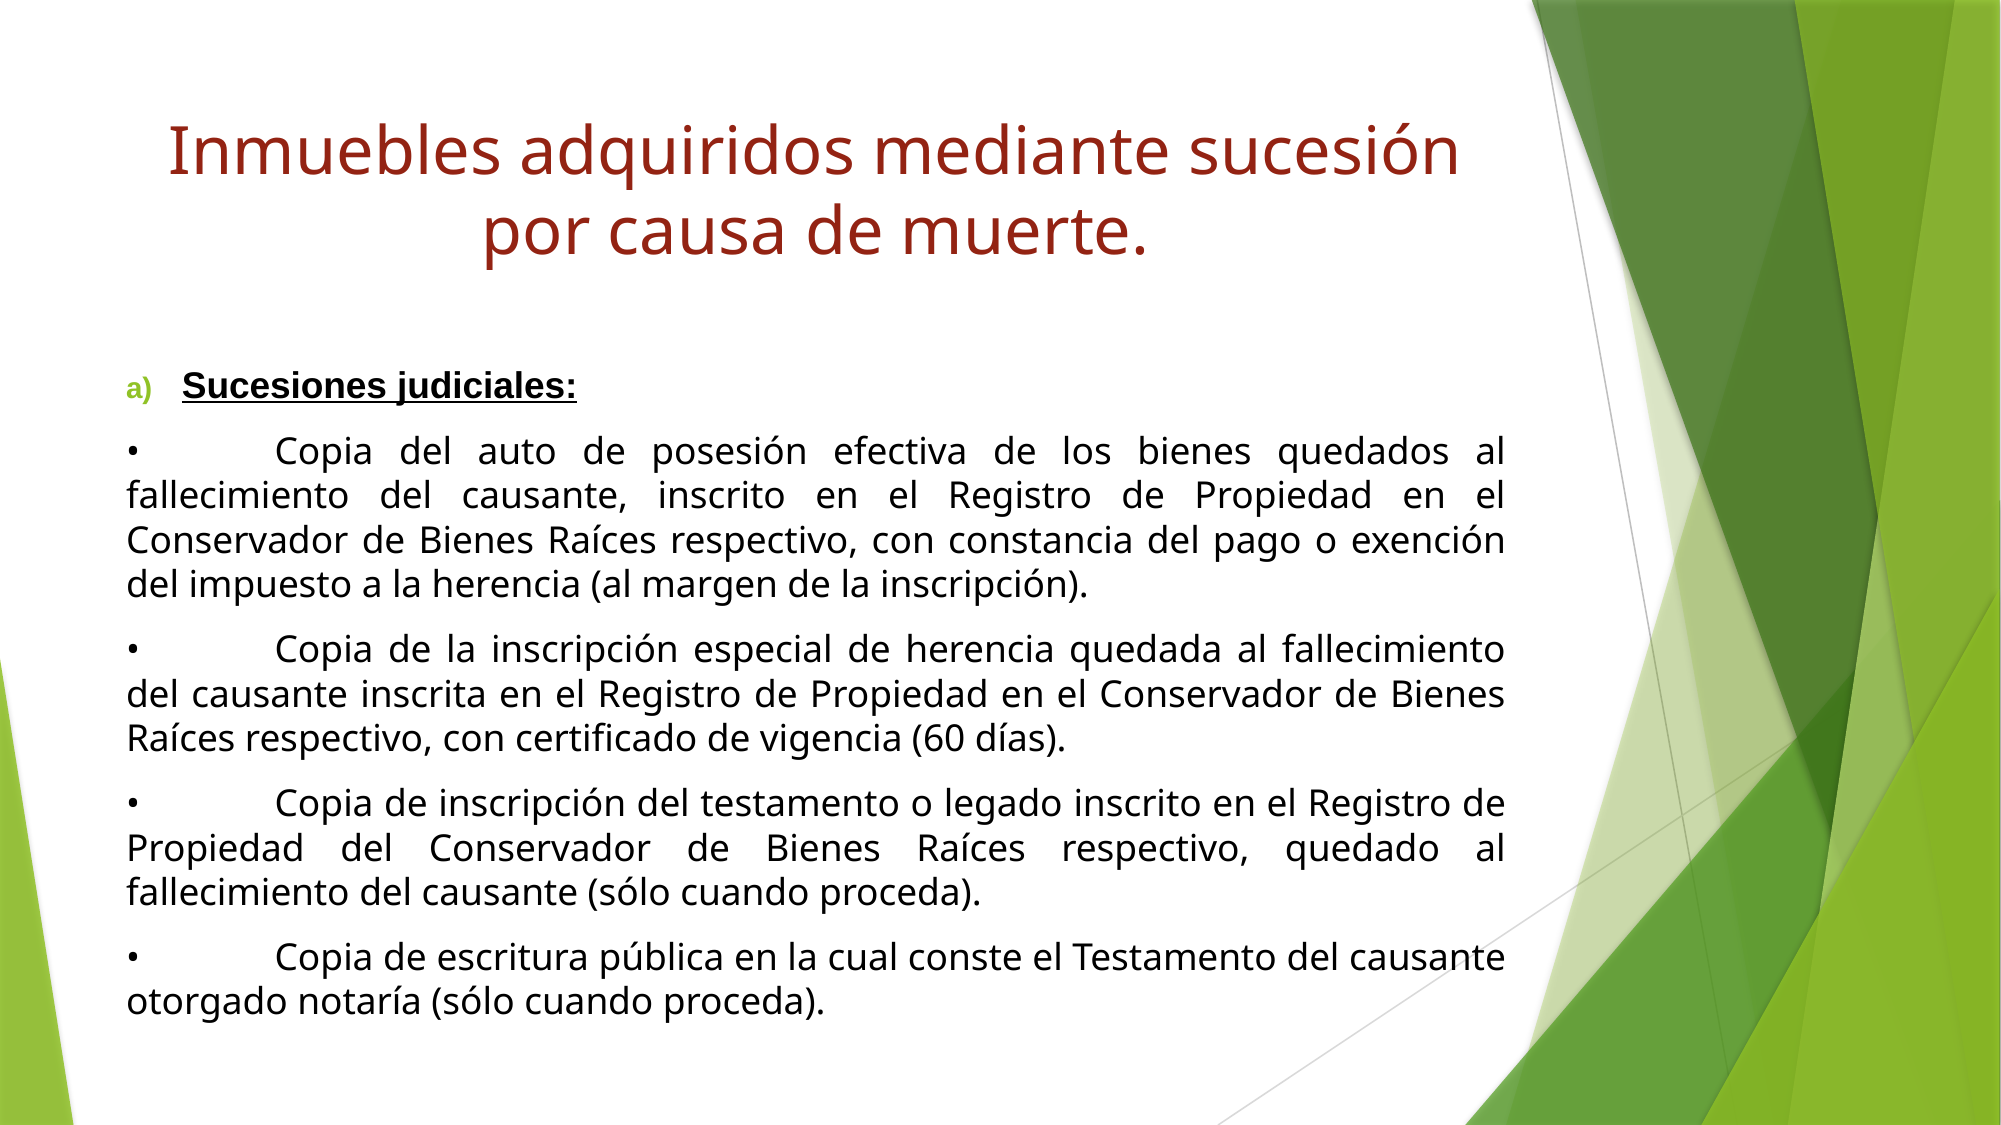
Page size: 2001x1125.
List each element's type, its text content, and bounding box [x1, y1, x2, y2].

title Inmuebles adquiridos mediante sucesión por causa de muerte. [111, 99, 1522, 317]
list Sucesiones judiciales: • Copia del auto de posesión efectiva de los bienes quedados al fallecimiento del causante, inscrito en el Registro de Propiedad en el Conservador de Bienes Raíces respectivo, con constancia del pago o exención del impuesto a la herencia (al margen de la inscripción). • Copia de la inscripción especial de herencia quedada al fallecimiento del causante inscrita en el Registro de Propiedad en el Conservador de Bienes Raíces respectivo, con certificado de vigencia (60 días). • Copia de inscripción del testamento o legado inscrito en el Registro de Propiedad del Conservador de Bienes Raíces respectivo, quedado al fallecimiento del causante (sólo cuando proceda). • Copia de escritura pública en la cual conste el Testamento del causante otorgado notaría (sólo cuando proceda). [111, 354, 1522, 1031]
